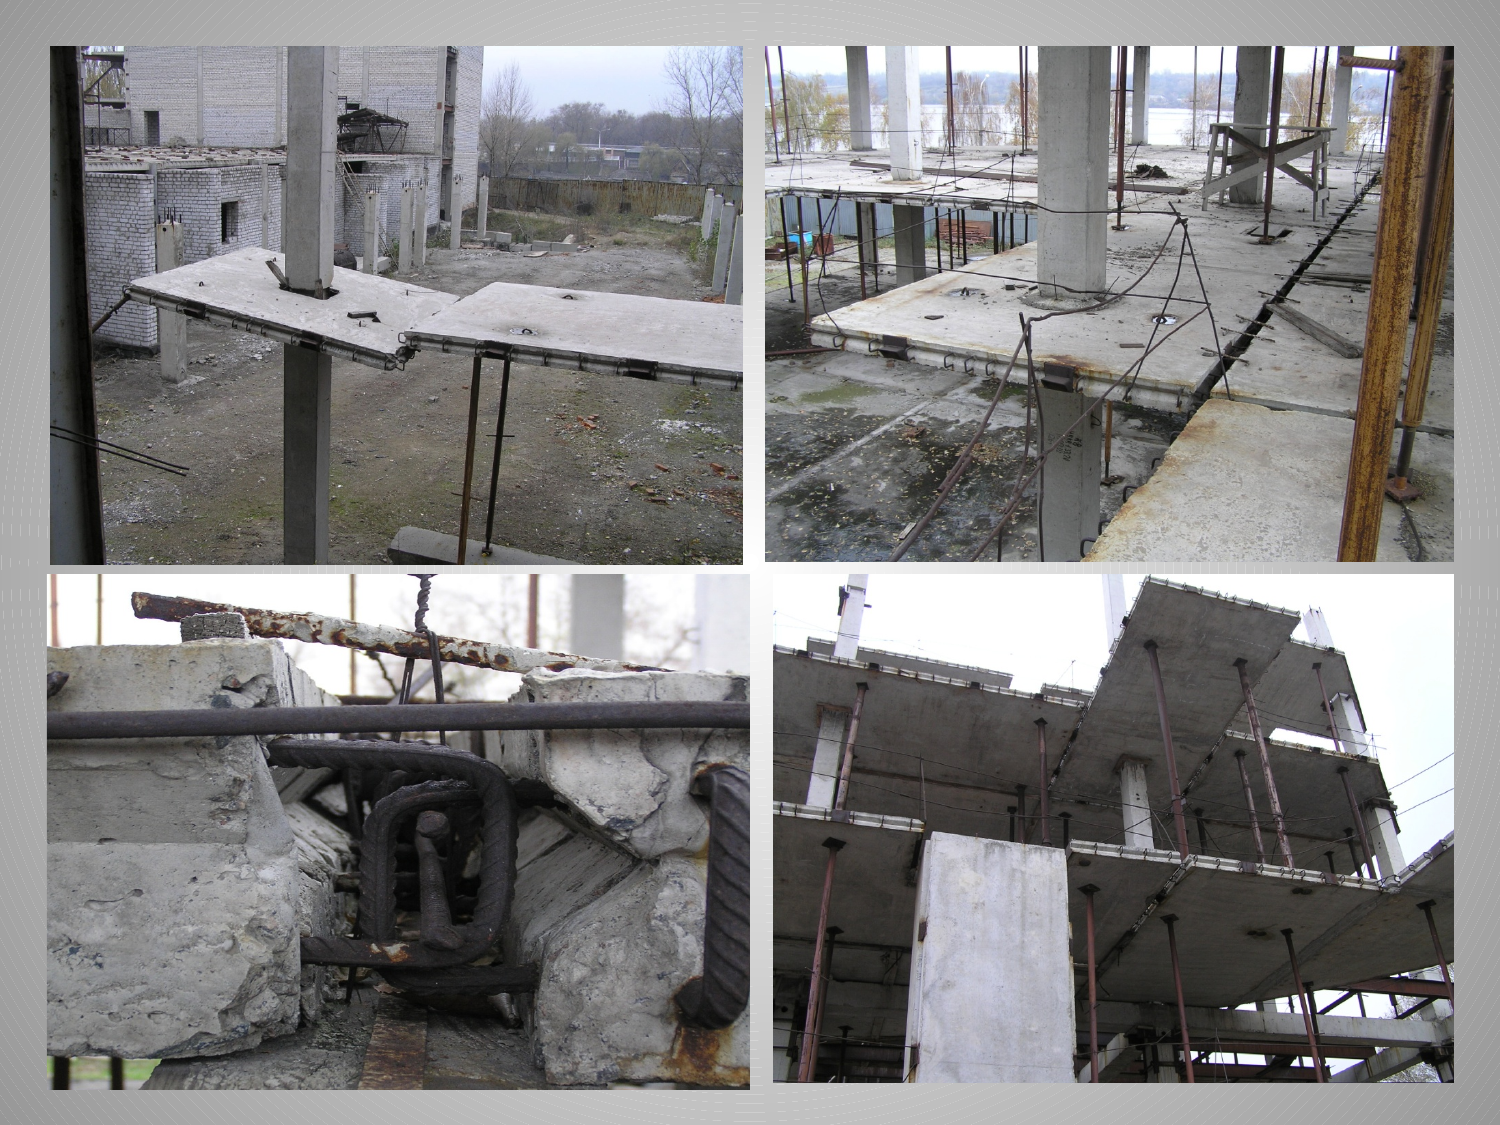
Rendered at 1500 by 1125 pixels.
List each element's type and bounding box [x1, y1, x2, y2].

picture [46, 573, 751, 1091]
picture [765, 46, 1454, 562]
list [50, 46, 743, 565]
picture [773, 573, 1454, 1083]
